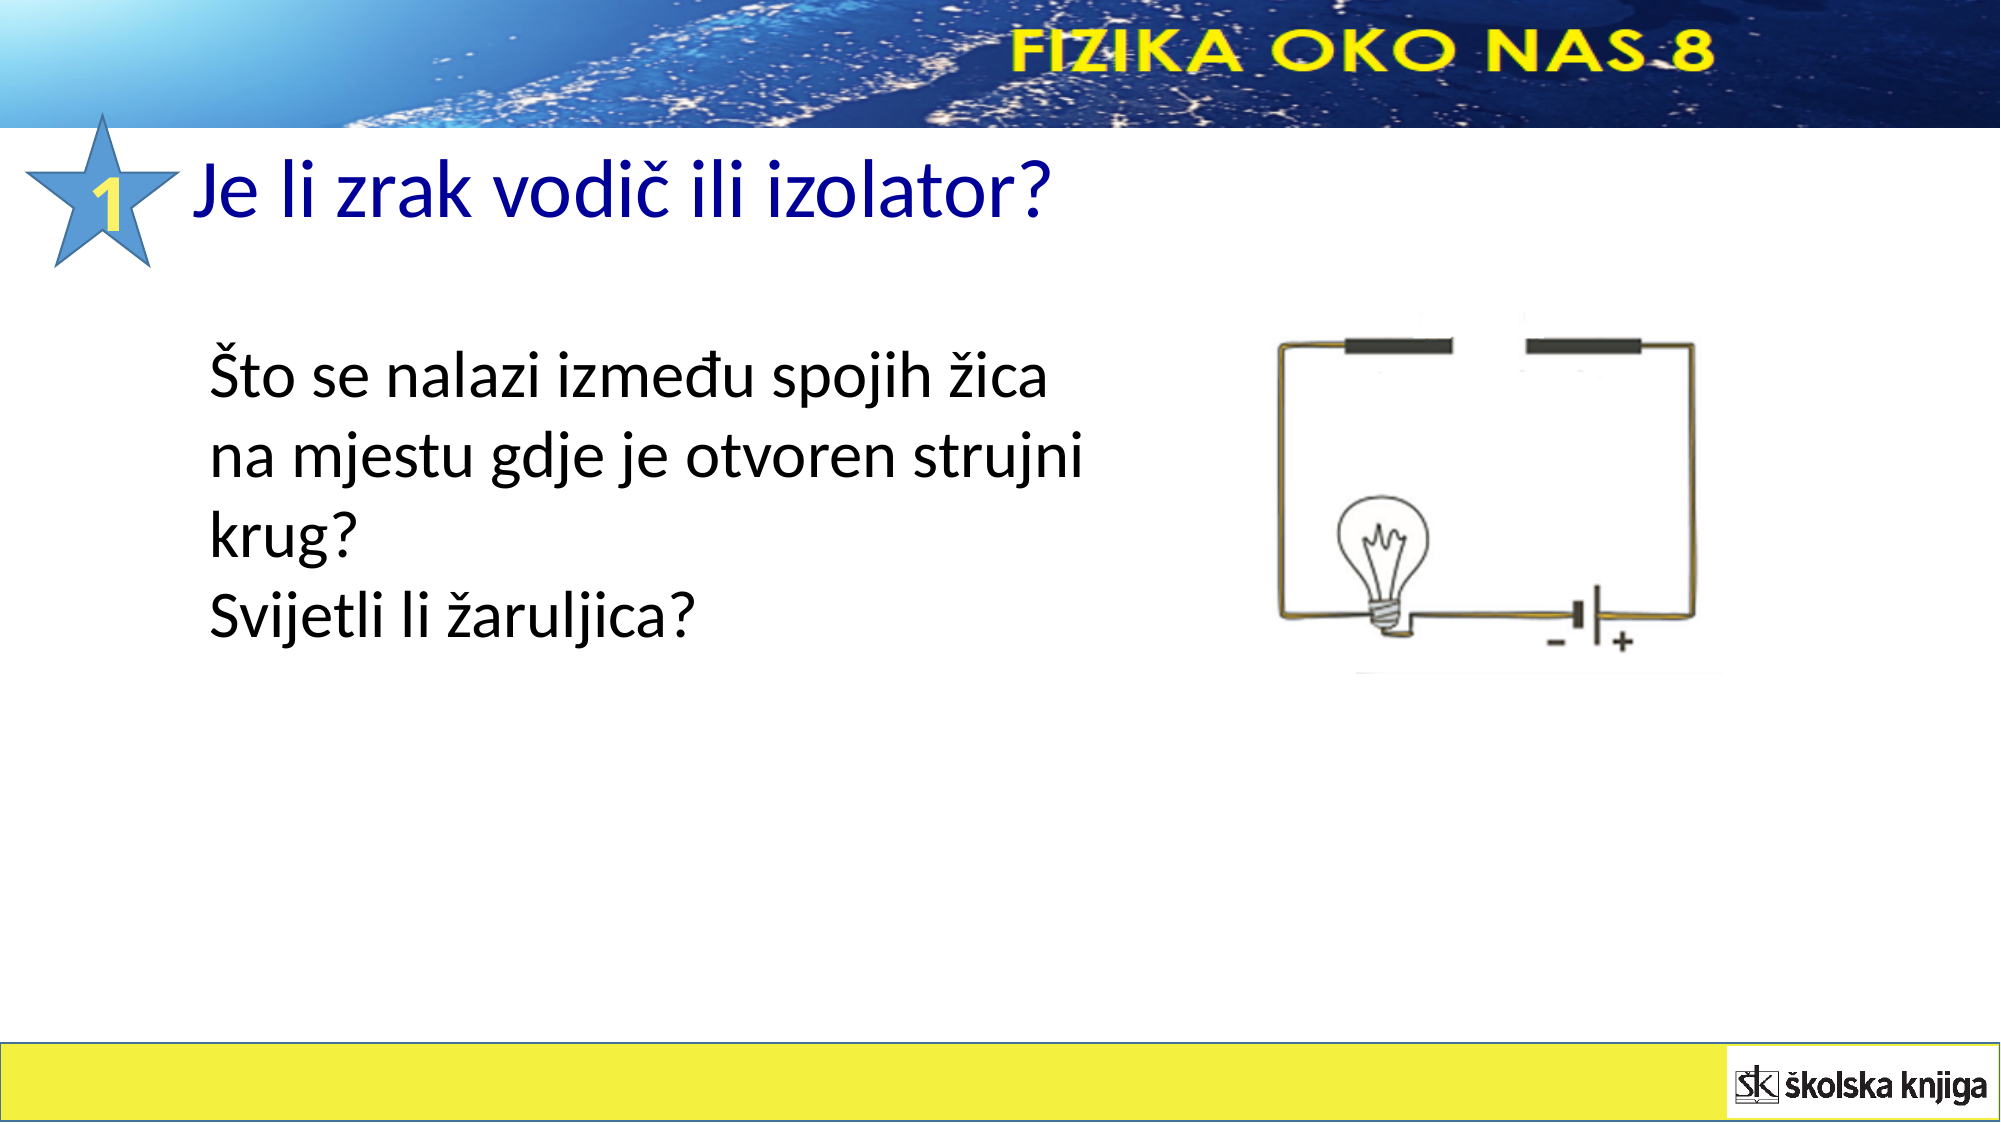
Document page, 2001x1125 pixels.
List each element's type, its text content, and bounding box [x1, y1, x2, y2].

text_box Što se nalazi između spojih žica na mjestu gdje je otvoren strujni krug? Svijetli li žaruljica? [194, 323, 1134, 659]
picture [0, 0, 2000, 128]
title Je li zrak vodič ili izolator? [177, 136, 1977, 245]
text_box 1 [24, 111, 181, 269]
picture [1727, 1046, 1998, 1118]
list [1255, 312, 1723, 674]
